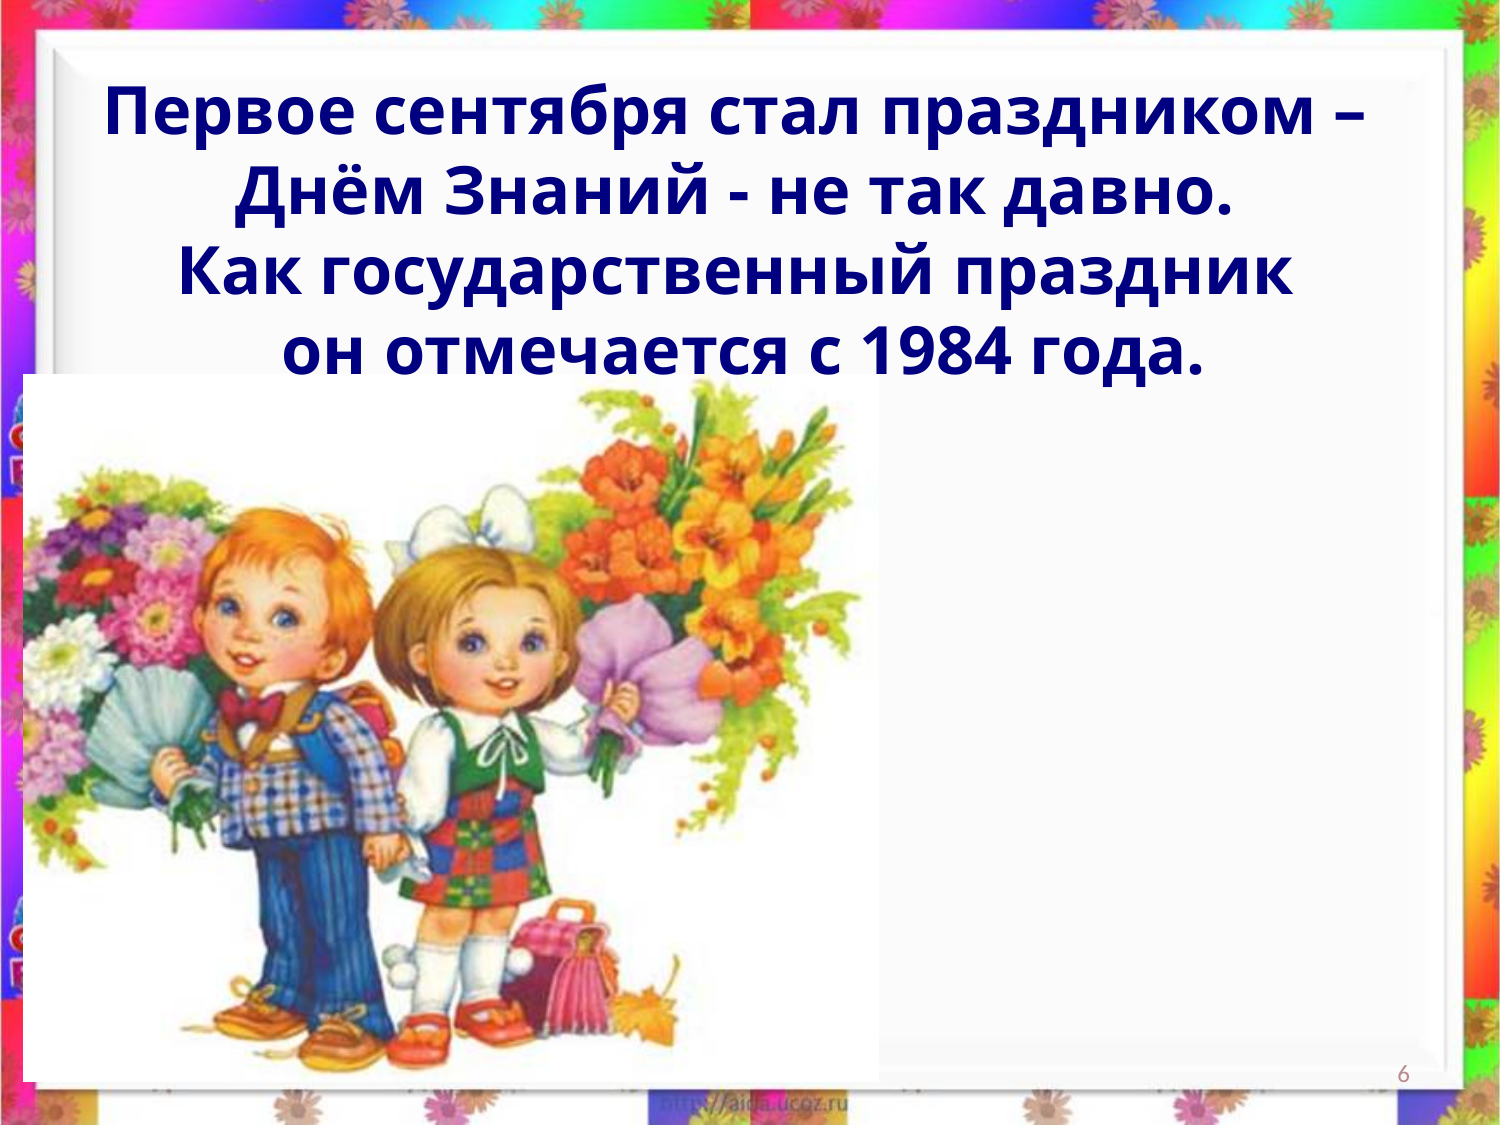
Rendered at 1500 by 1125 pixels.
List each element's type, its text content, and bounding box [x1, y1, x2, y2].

picture [0, 0, 1500, 1125]
slide_number 6 [1074, 1042, 1425, 1103]
text_box Первое сентября стал праздником – Днём Знаний - не так давно. Как государственный праздник он отмечается с 1984 года. [23, 60, 1465, 446]
